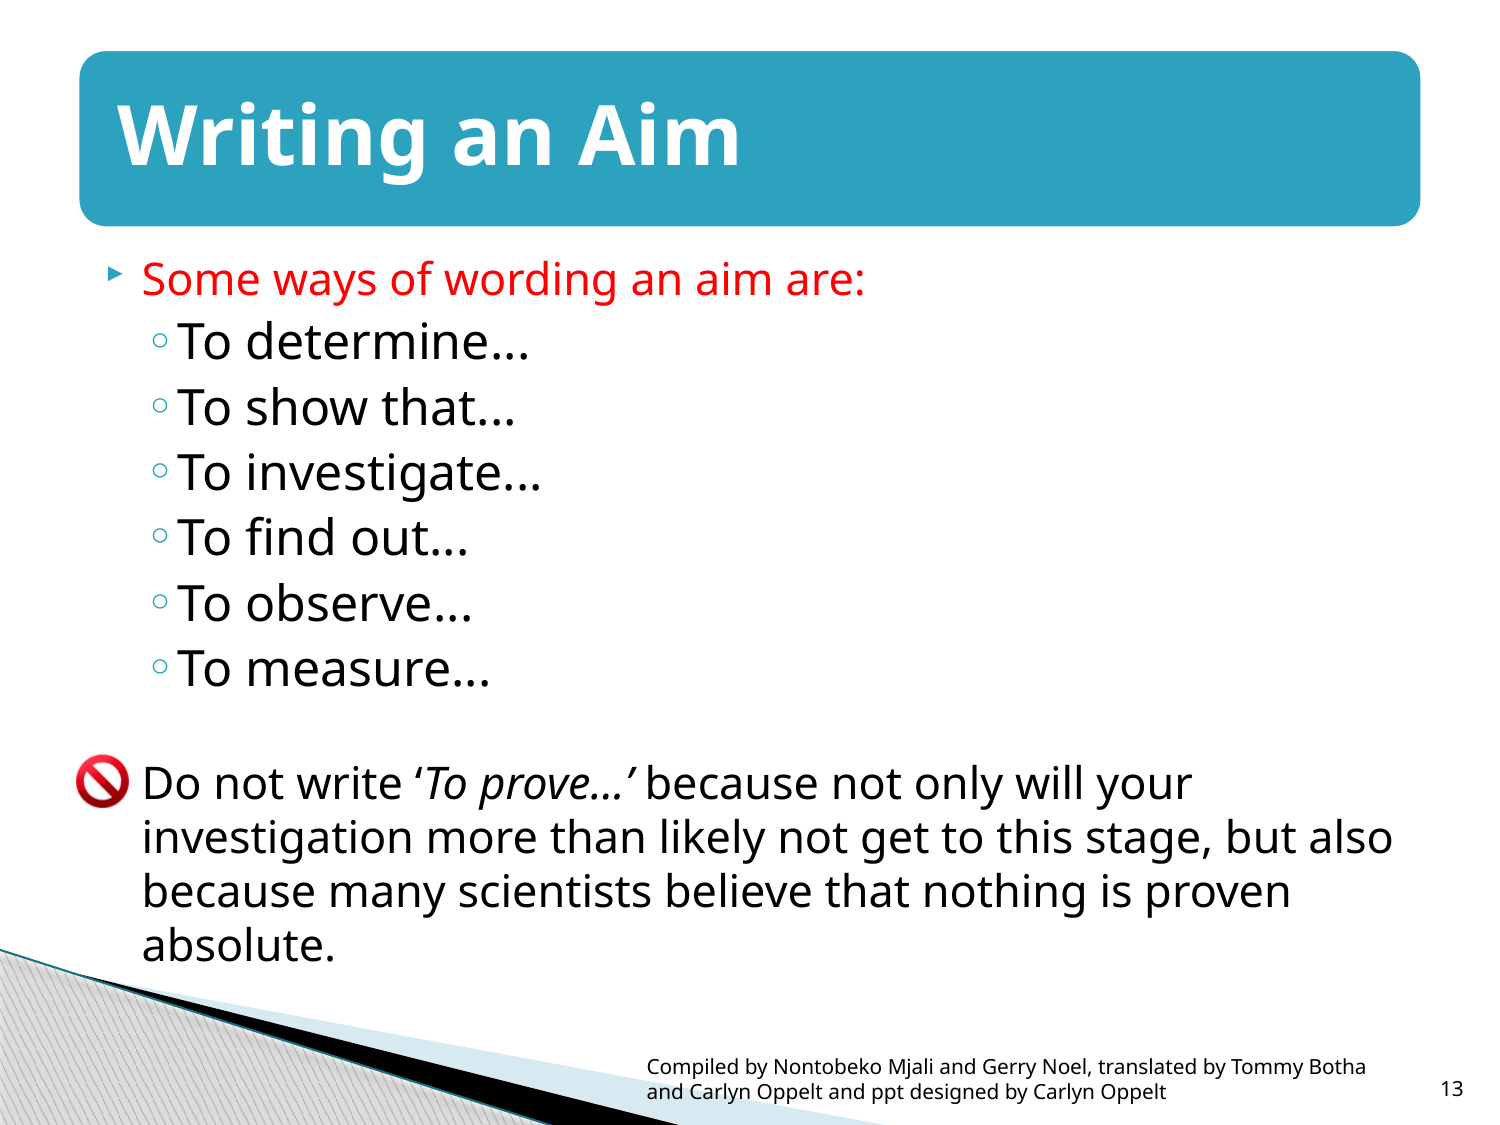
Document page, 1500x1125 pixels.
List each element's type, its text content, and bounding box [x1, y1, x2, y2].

footer Compiled by Nontobeko Mjali and Gerry Noel, translated by Tommy Botha and Carlyn Oppelt and ppt designed by Carlyn Oppelt [631, 1051, 1418, 1112]
slide_number 13 [1418, 1051, 1479, 1112]
list Some ways of wording an aim are: To determine... To show that... To investigate... To find out... To observe... To measure... Do not write ‘To prove...’ because not only will your investigation more than likely not get to this stage, but also because many scientists believe that nothing is proven absolute. [75, 243, 1425, 986]
picture [62, 749, 141, 813]
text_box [74, 44, 1426, 233]
